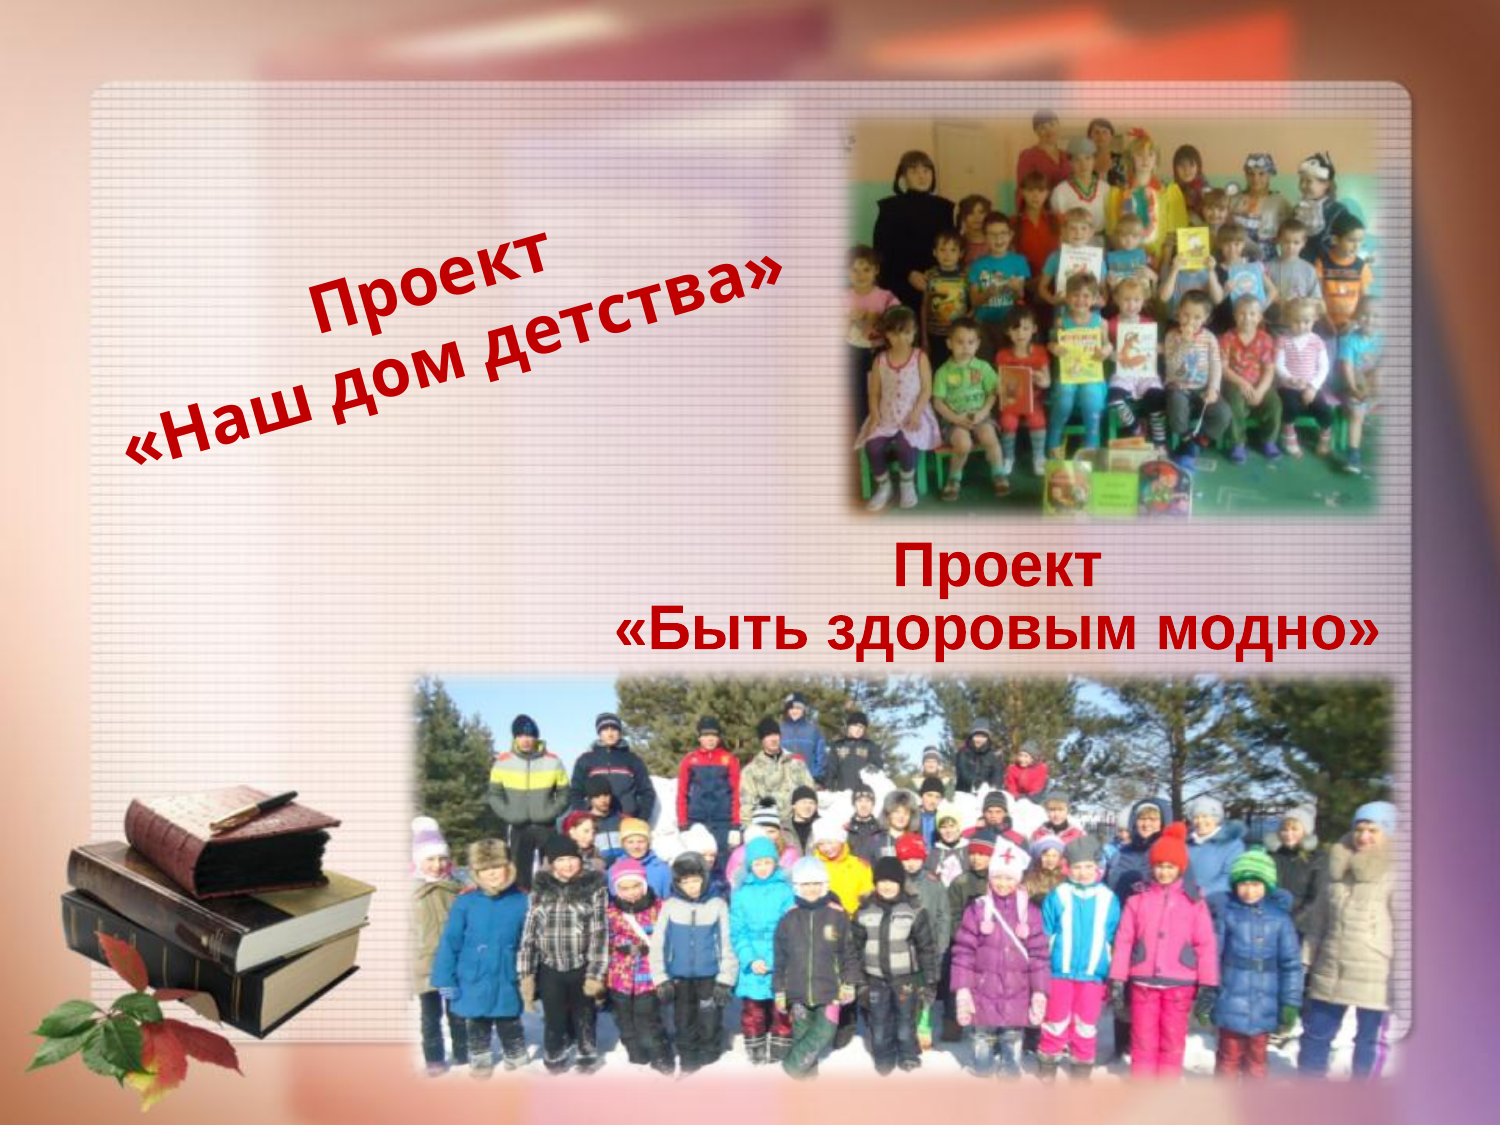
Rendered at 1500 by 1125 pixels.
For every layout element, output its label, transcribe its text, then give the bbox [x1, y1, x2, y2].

picture [0, 0, 1500, 1125]
text_box Проект «Наш дом детства» [49, 125, 826, 503]
